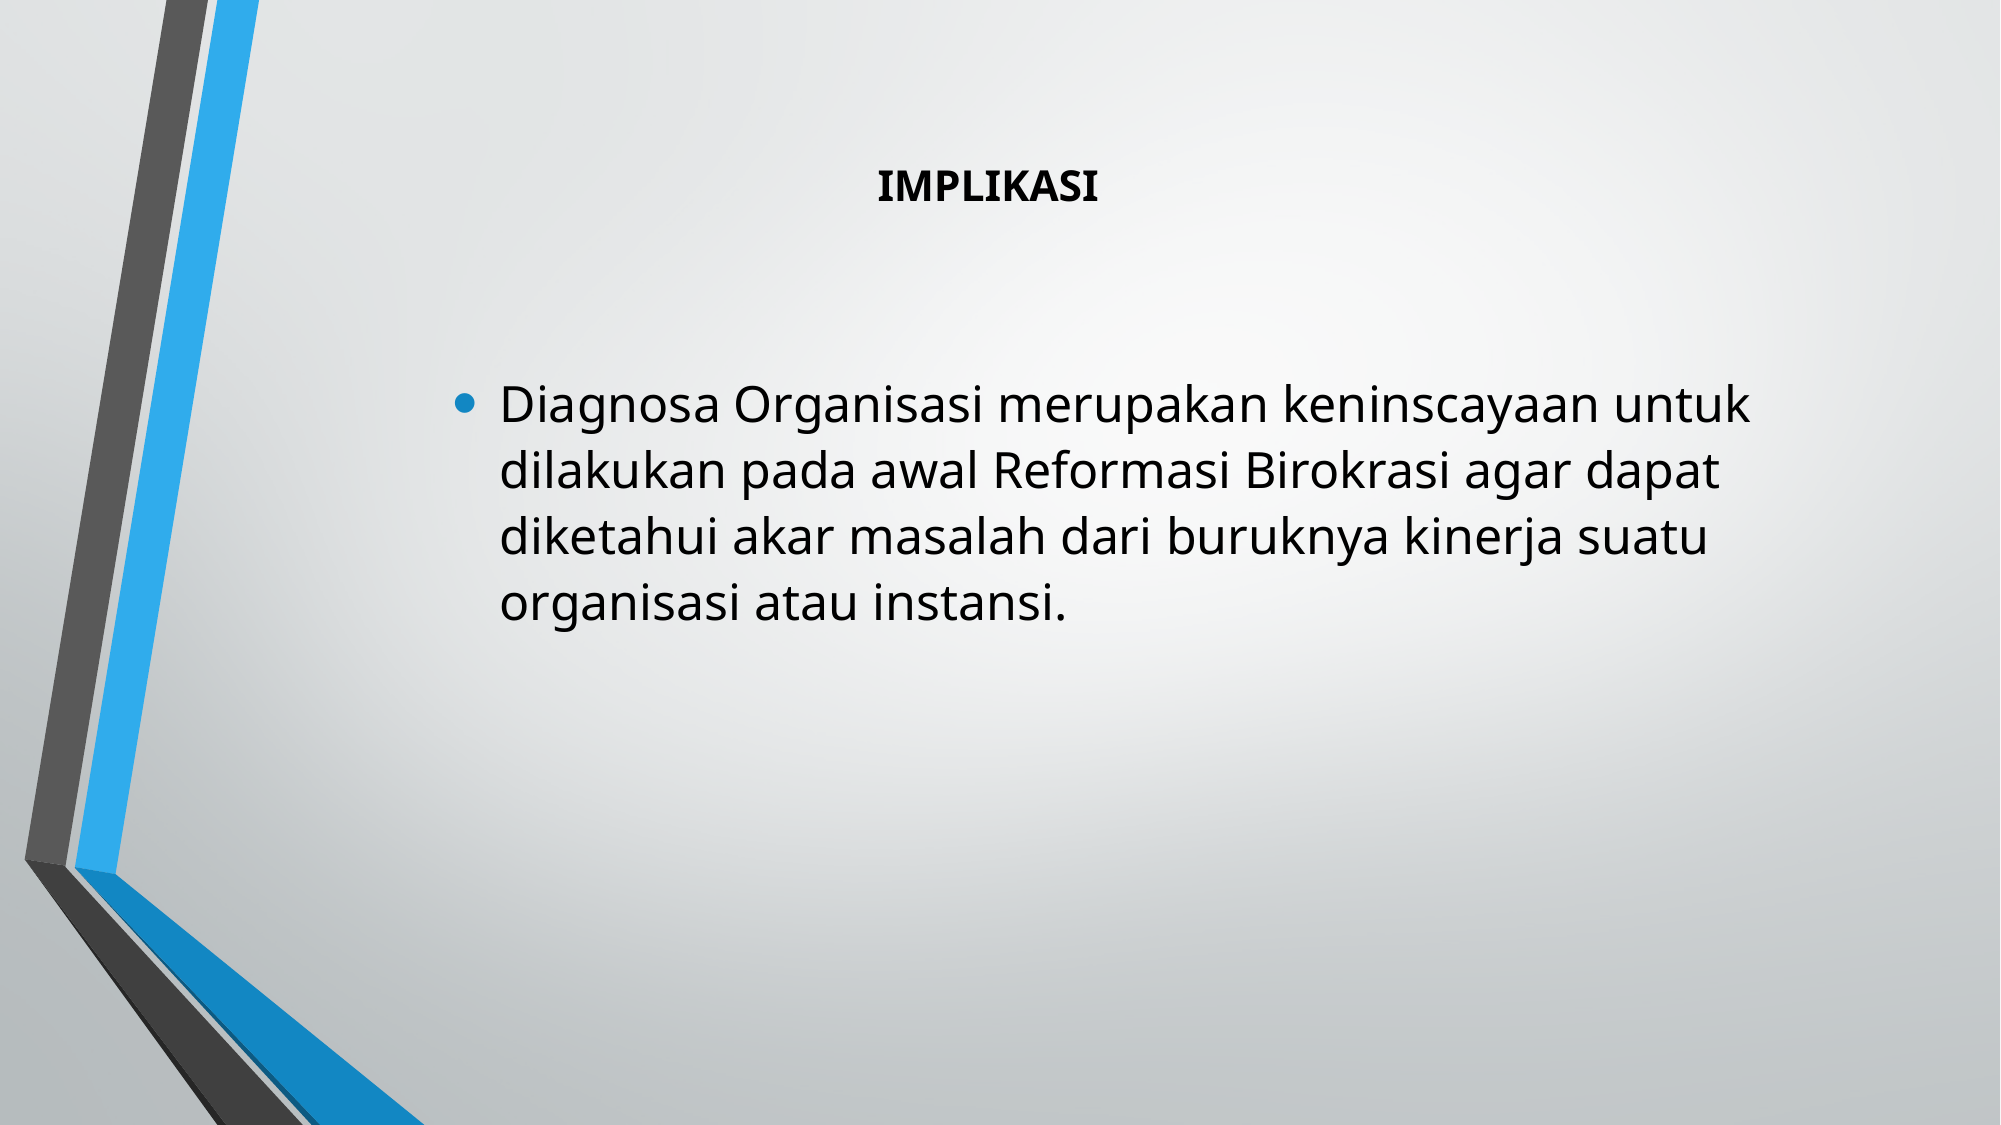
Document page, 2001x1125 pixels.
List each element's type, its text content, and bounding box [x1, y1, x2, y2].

list Diagnosa Organisasi merupakan keninscayaan untuk dilakukan pada awal Reformasi Birokrasi agar dapat diketahui akar masalah dari buruknya kinerja suatu organisasi atau instansi. [437, 275, 1838, 788]
title IMPLIKASI [362, 99, 1614, 260]
